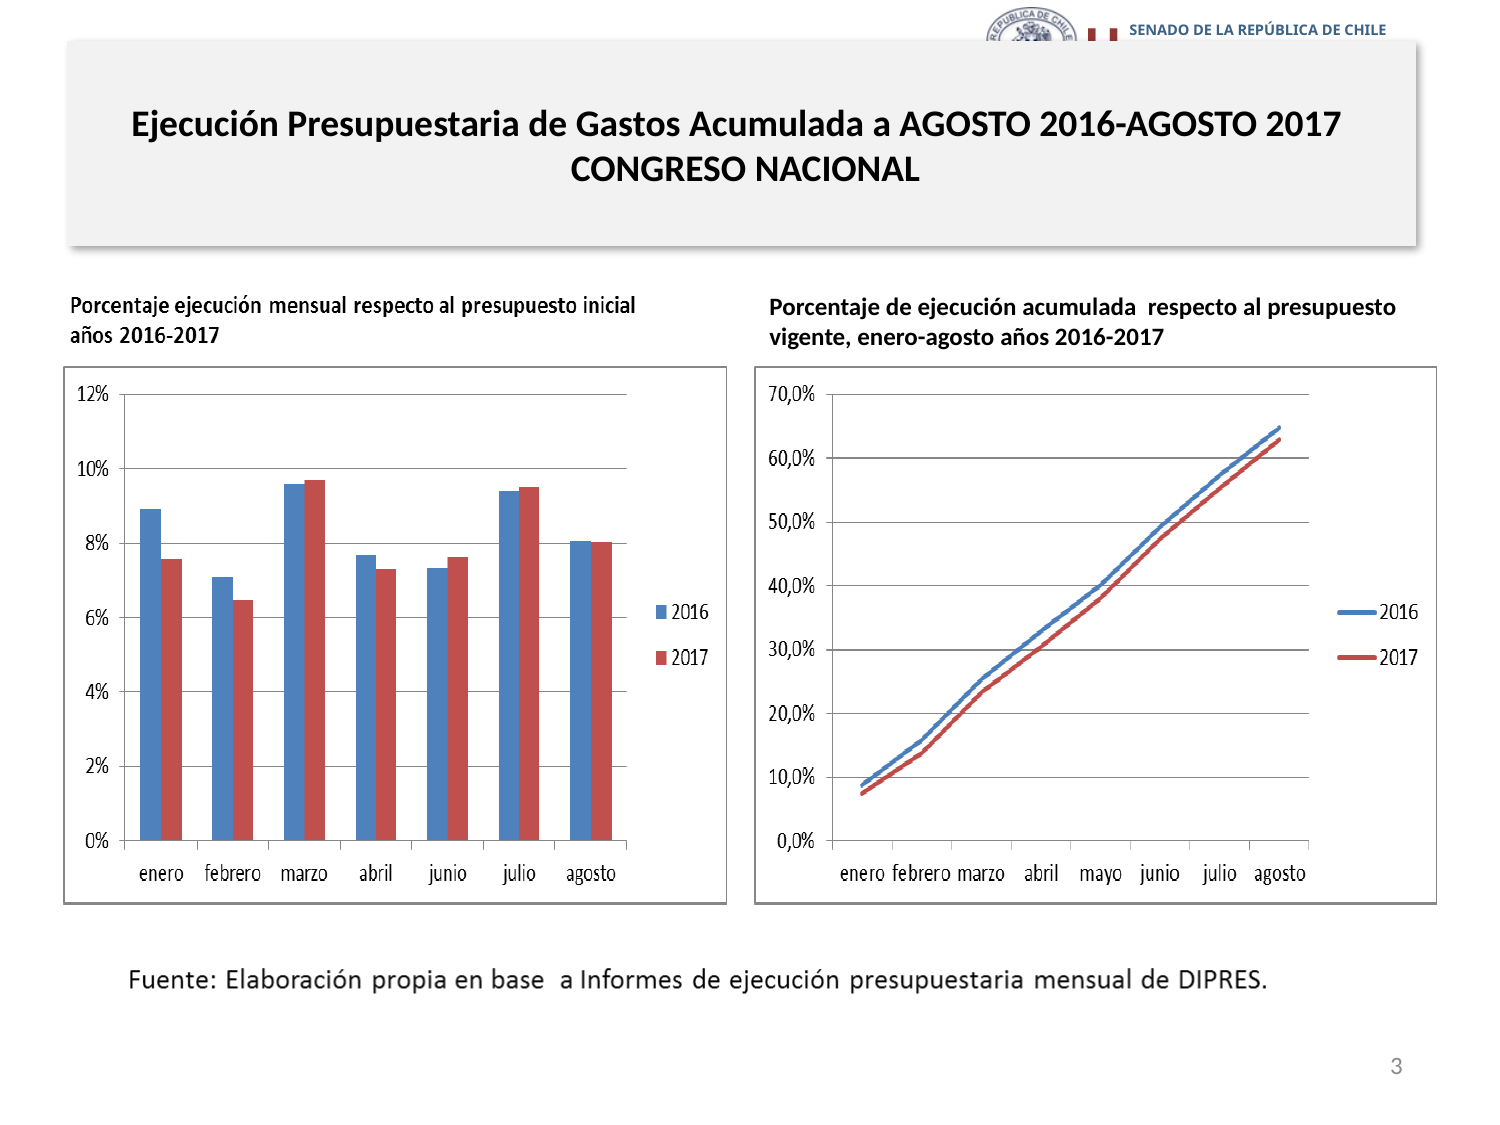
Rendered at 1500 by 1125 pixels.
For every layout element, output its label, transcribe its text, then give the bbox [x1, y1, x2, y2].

text_box Porcentaje de ejecución acumulada respecto al presupuesto vigente, enero-agosto años 2016-2017 [754, 283, 1418, 362]
picture [110, 952, 1390, 1034]
picture [754, 365, 1437, 906]
text_box [63, 231, 1414, 1047]
slide_number 3 [1067, 1035, 1418, 1095]
title Ejecución Presupuestaria de Gastos Acumulada a AGOSTO 2016-AGOSTO 2017 CONGRESO NACIONAL [67, 41, 1415, 246]
picture [55, 282, 727, 906]
picture [986, 7, 1079, 41]
